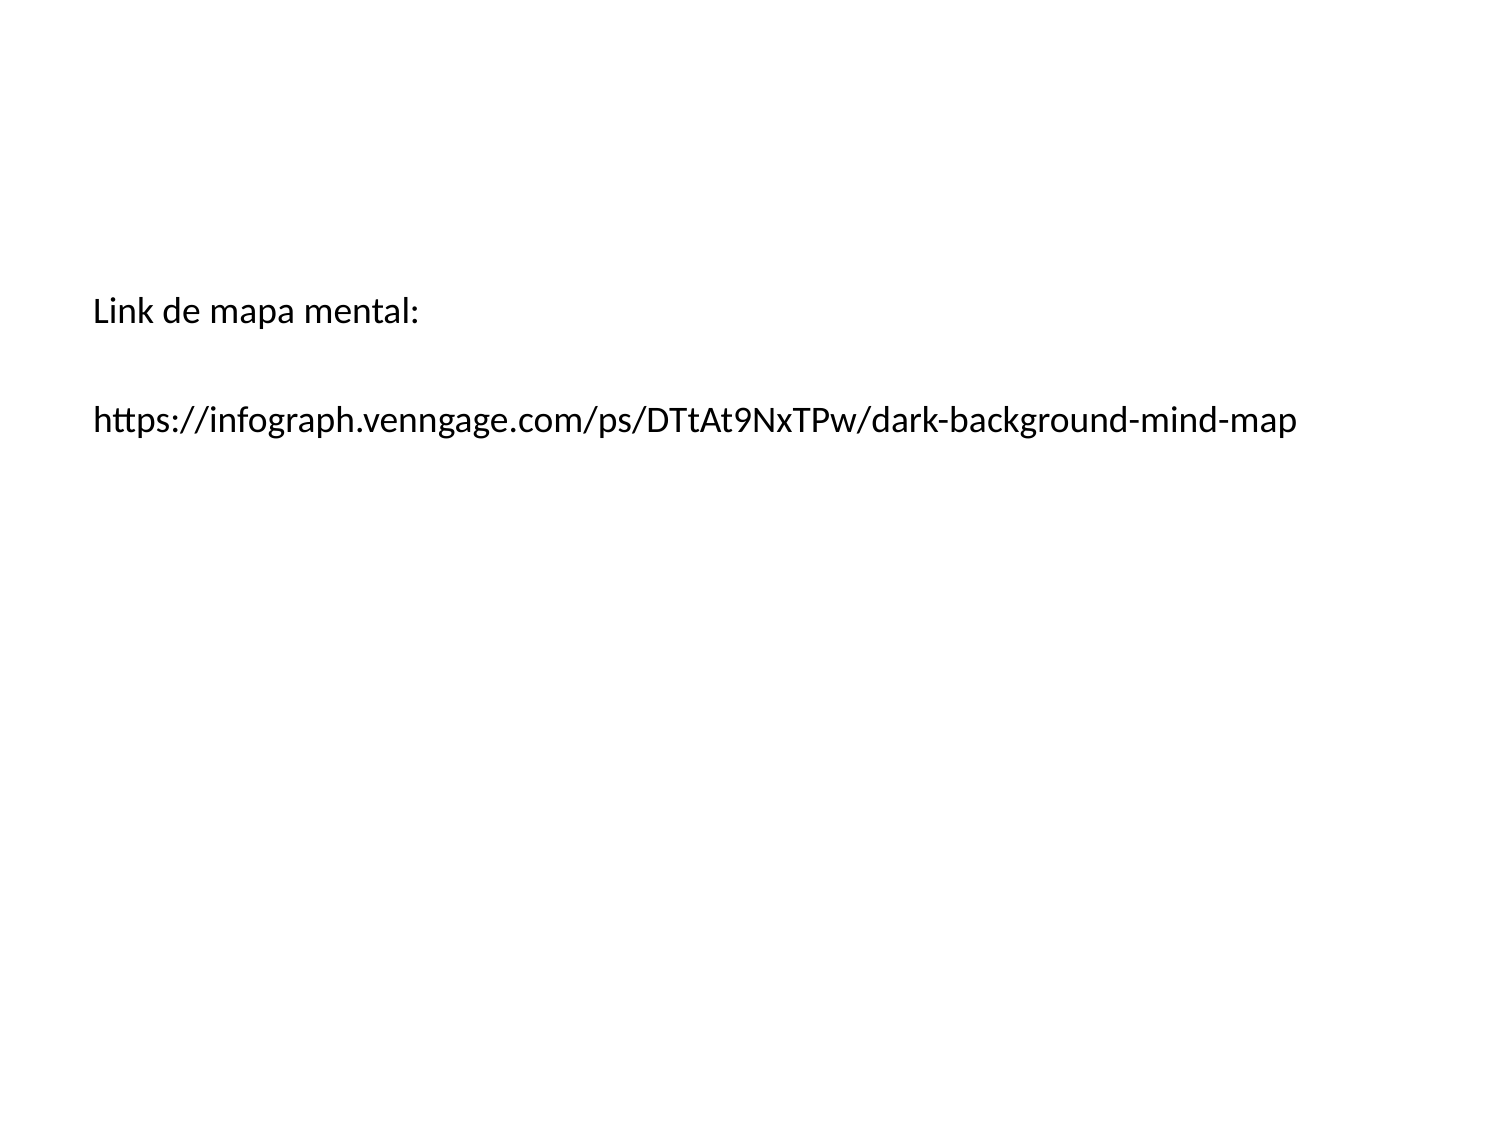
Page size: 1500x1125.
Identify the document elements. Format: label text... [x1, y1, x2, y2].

text_box https://infograph.venngage.com/ps/DTtAt9NxTPw/dark-background-mind-map [78, 387, 1366, 447]
text_box Link de mapa mental: [78, 278, 540, 339]
